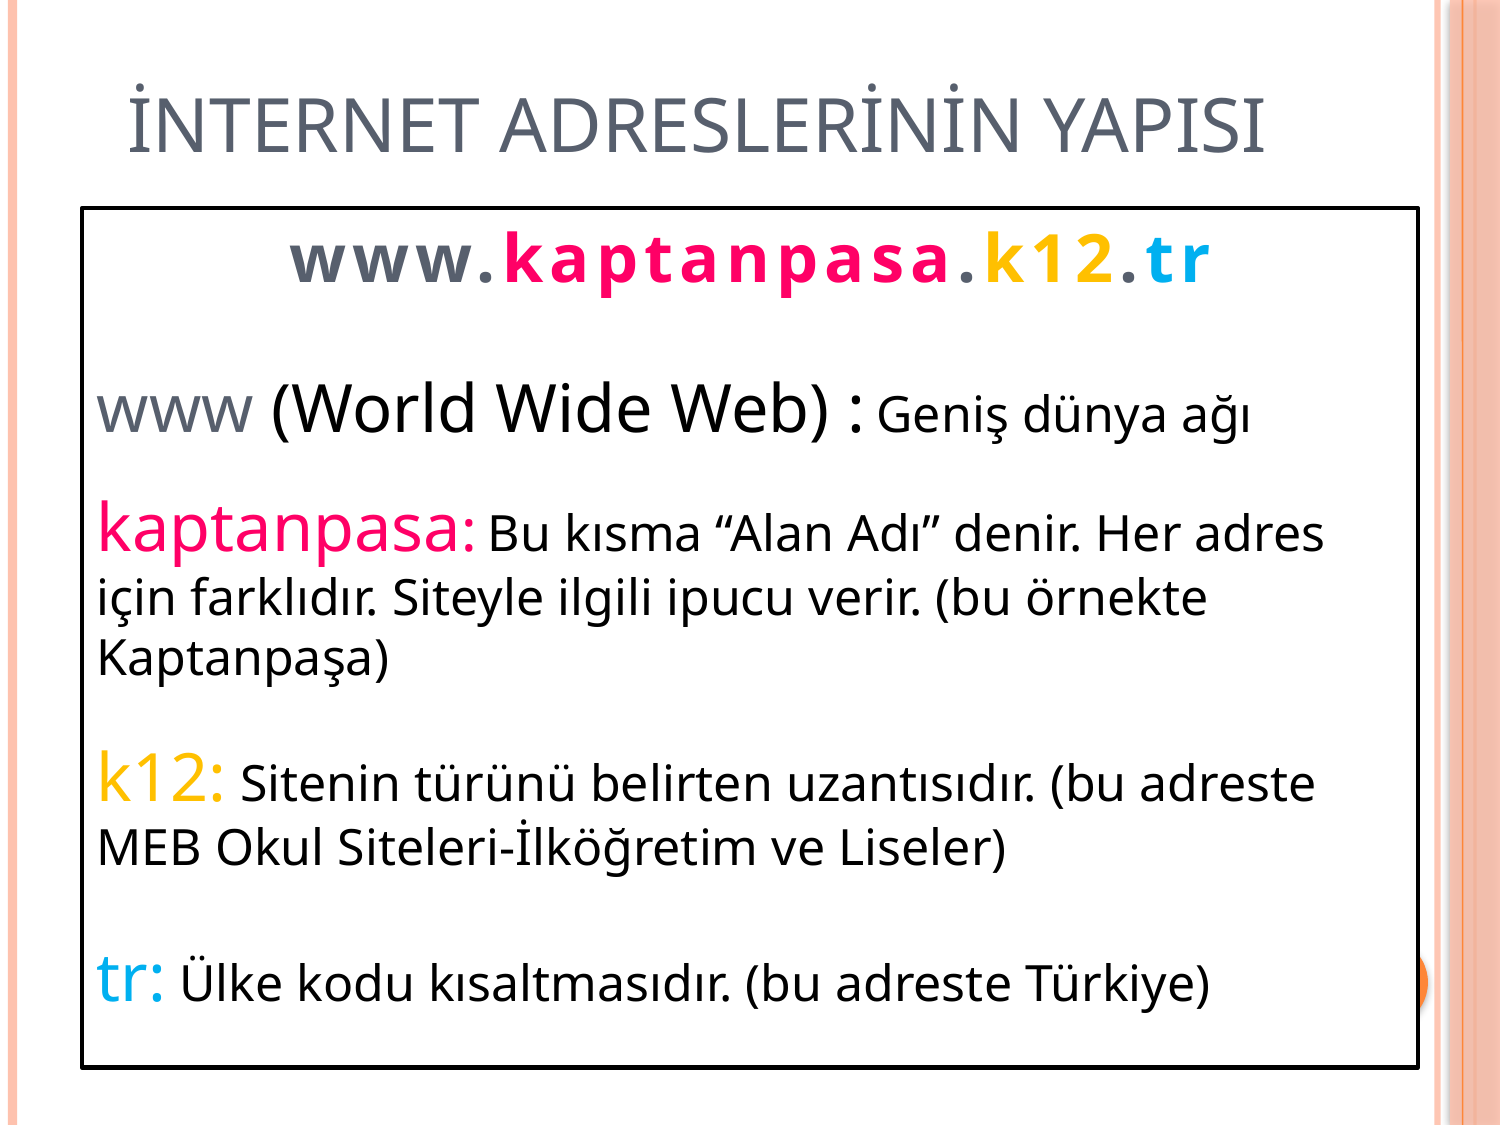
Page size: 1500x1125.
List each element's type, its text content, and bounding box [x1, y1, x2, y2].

text_box www.kaptanpasa.k12.tr www (World Wide Web) : Geniş dünya ağı kaptanpasa: Bu kısma “Alan Adı” denir. Her adres için farklıdır. Siteyle ilgili ipucu verir. (bu örnekte Kaptanpaşa) k12: Sitenin türünü belirten uzantısıdır. (bu adreste MEB Okul Siteleri-İlköğretim ve Liseler) tr: Ülke kodu kısaltmasıdır. (bu adreste Türkiye) [80, 206, 1420, 1070]
text_box İNTERNET ADRESLERİNİN YAPISI [112, 19, 1400, 176]
